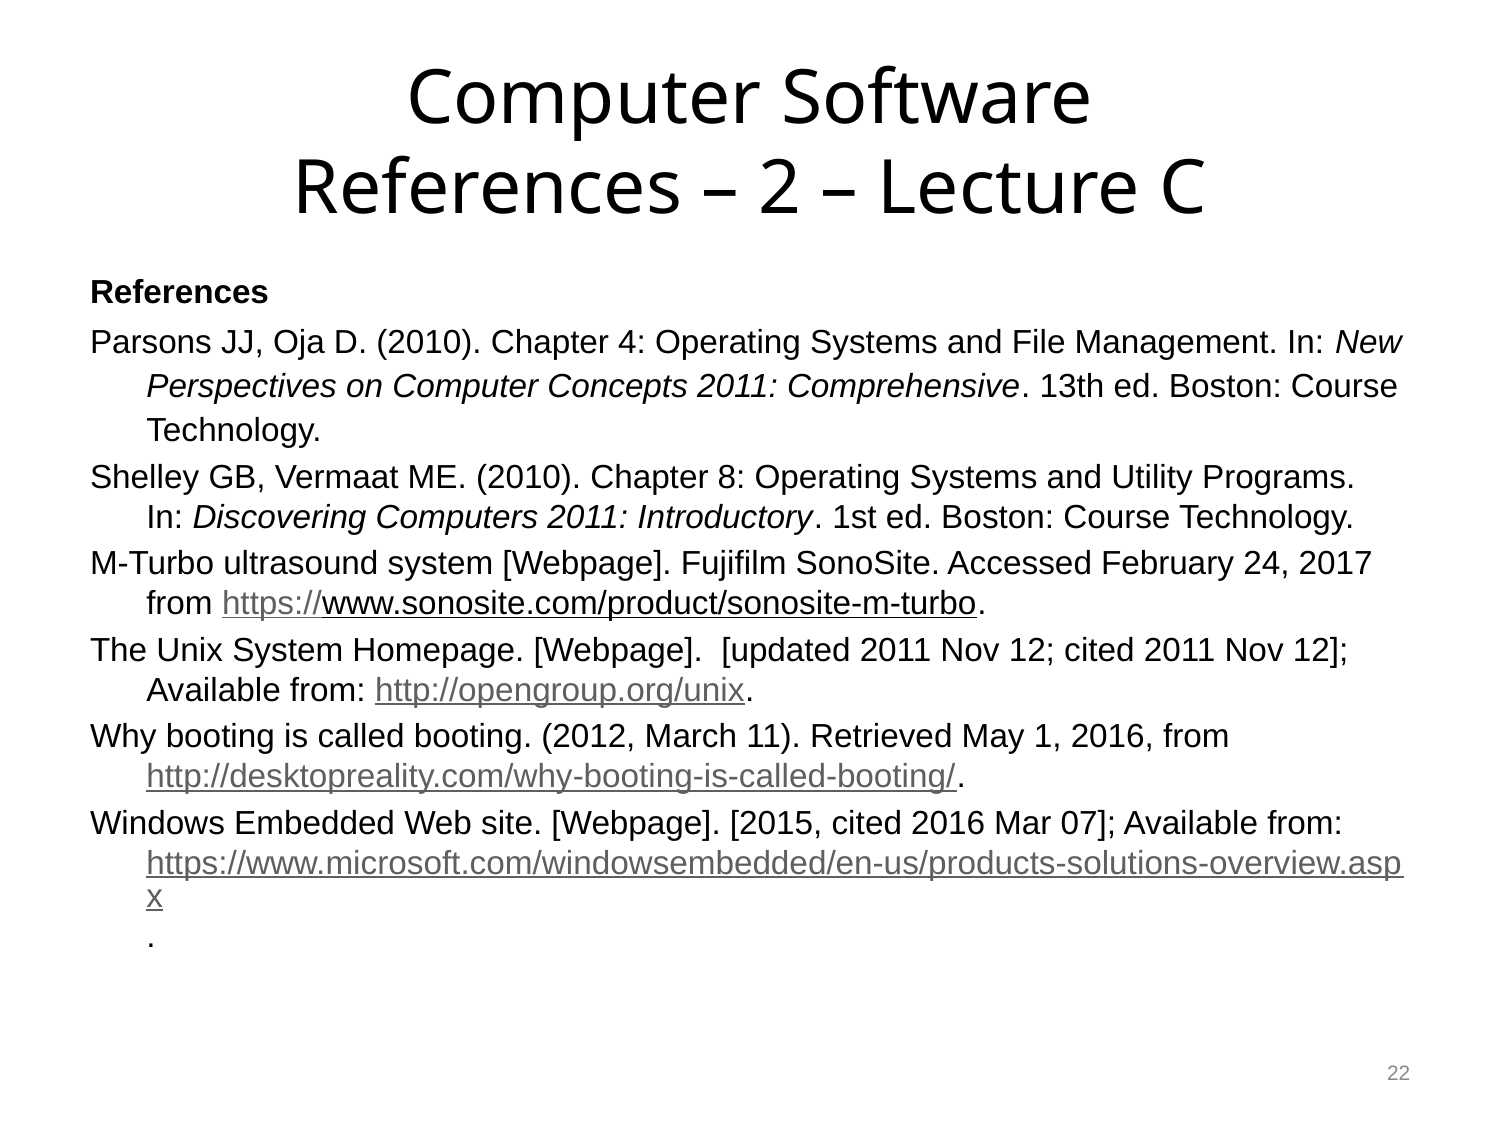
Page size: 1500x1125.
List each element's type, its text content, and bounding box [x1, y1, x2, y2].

slide_number 22 [1341, 1027, 1425, 1118]
title Computer Software References – 2 – Lecture C [75, 45, 1425, 233]
list References Parsons JJ, Oja D. (2010). Chapter 4: Operating Systems and File Management. In: New Perspectives on Computer Concepts 2011: Comprehensive. 13th ed. Boston: Course Technology. Shelley GB, Vermaat ME. (2010). Chapter 8: Operating Systems and Utility Programs. In: Discovering Computers 2011: Introductory. 1st ed. Boston: Course Technology. M-Turbo ultrasound system [Webpage]. Fujifilm SonoSite. Accessed February 24, 2017 from https://www.sonosite.com/product/sonosite-m-turbo. The Unix System Homepage. [Webpage]. [updated 2011 Nov 12; cited 2011 Nov 12]; Available from: http://opengroup.org/unix. Why booting is called booting. (2012, March 11). Retrieved May 1, 2016, from http://desktopreality.com/why-booting-is-called-booting/. Windows Embedded Web site. [Webpage]. [2015, cited 2016 Mar 07]; Available from: https://www.microsoft.com/windowsembedded/en-us/products-solutions-overview.aspx. [75, 262, 1425, 1013]
